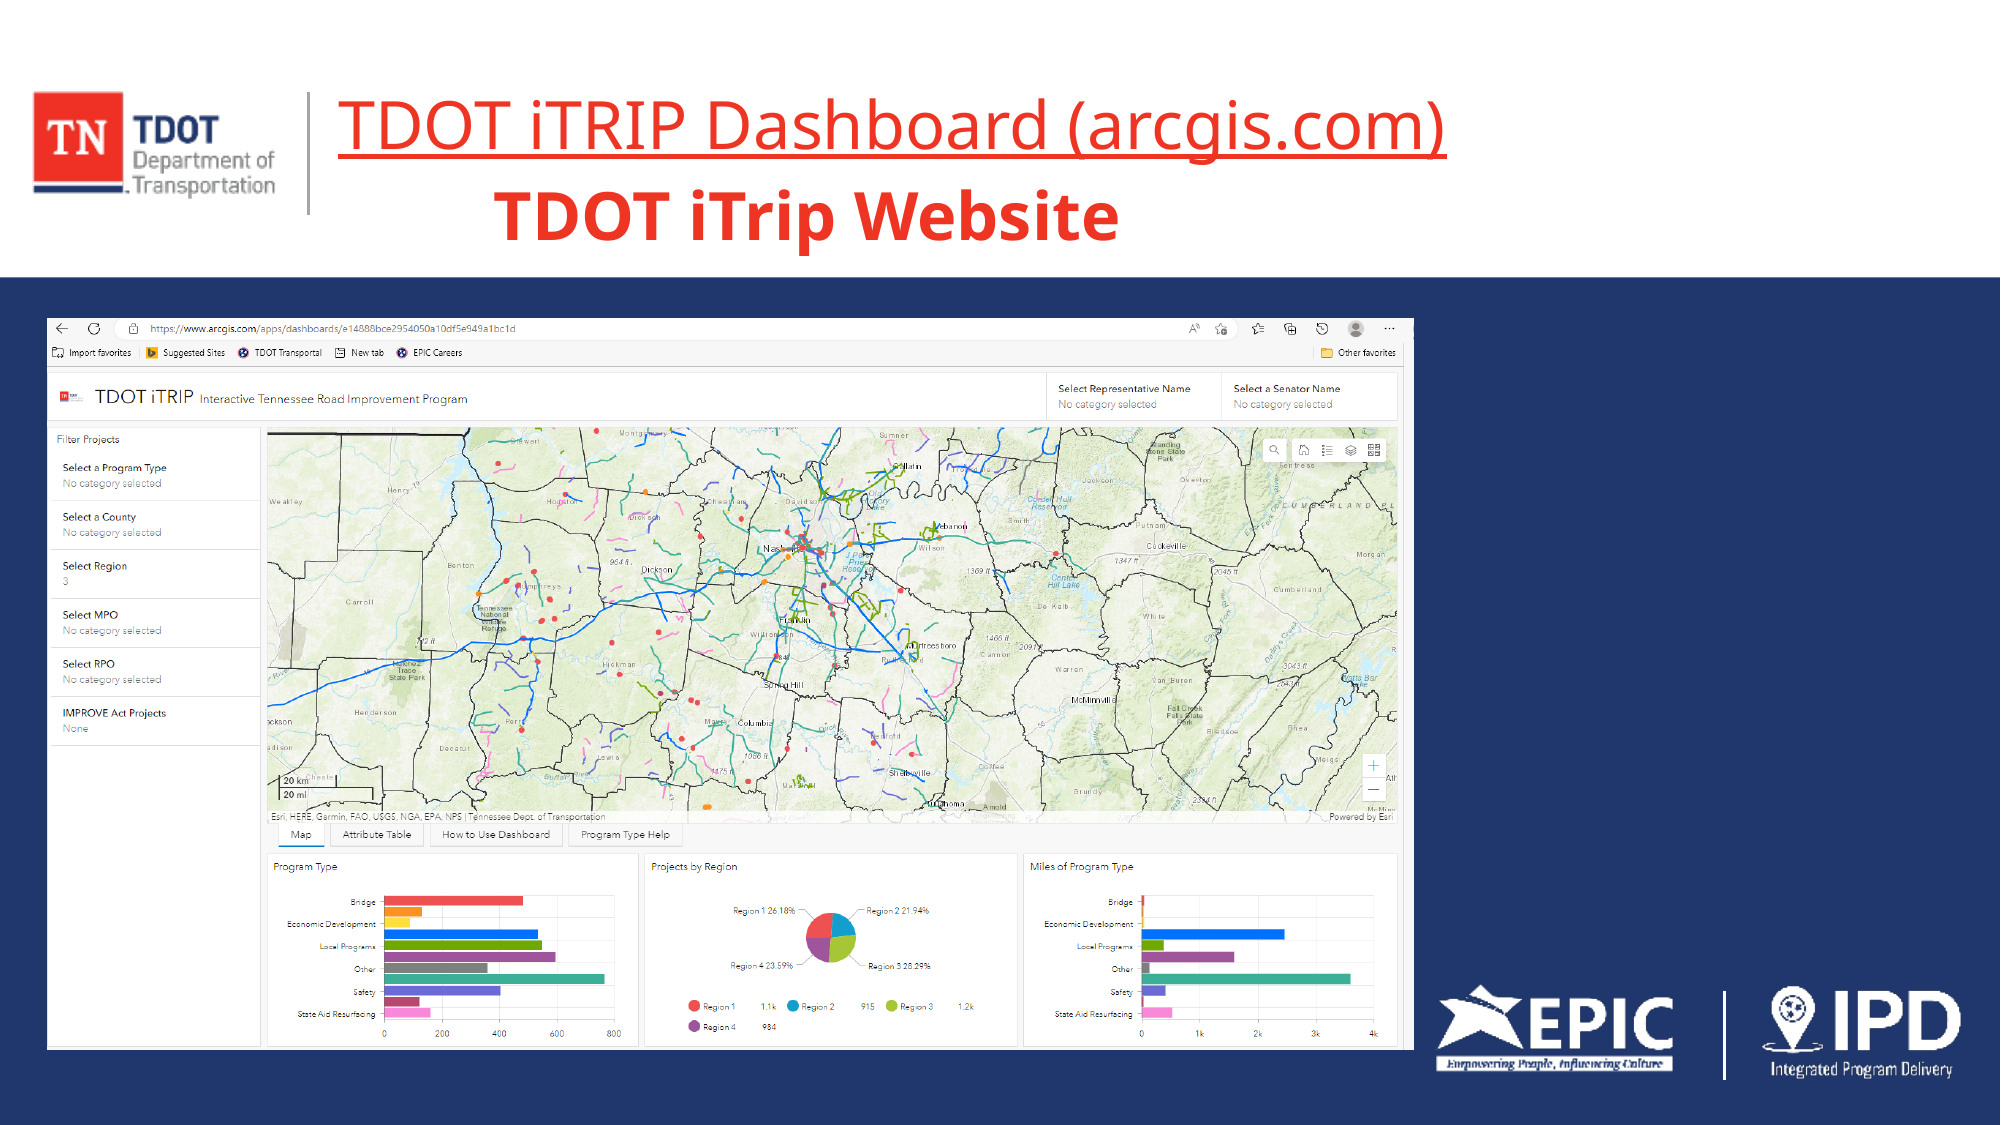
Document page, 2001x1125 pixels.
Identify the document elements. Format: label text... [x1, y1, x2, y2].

text_box TDOT iTRIP Dashboard (arcgis.com) TDOT iTrip Website [323, 75, 1562, 261]
picture [0, 59, 309, 227]
picture [1734, 961, 1991, 1109]
picture [47, 318, 1725, 1123]
